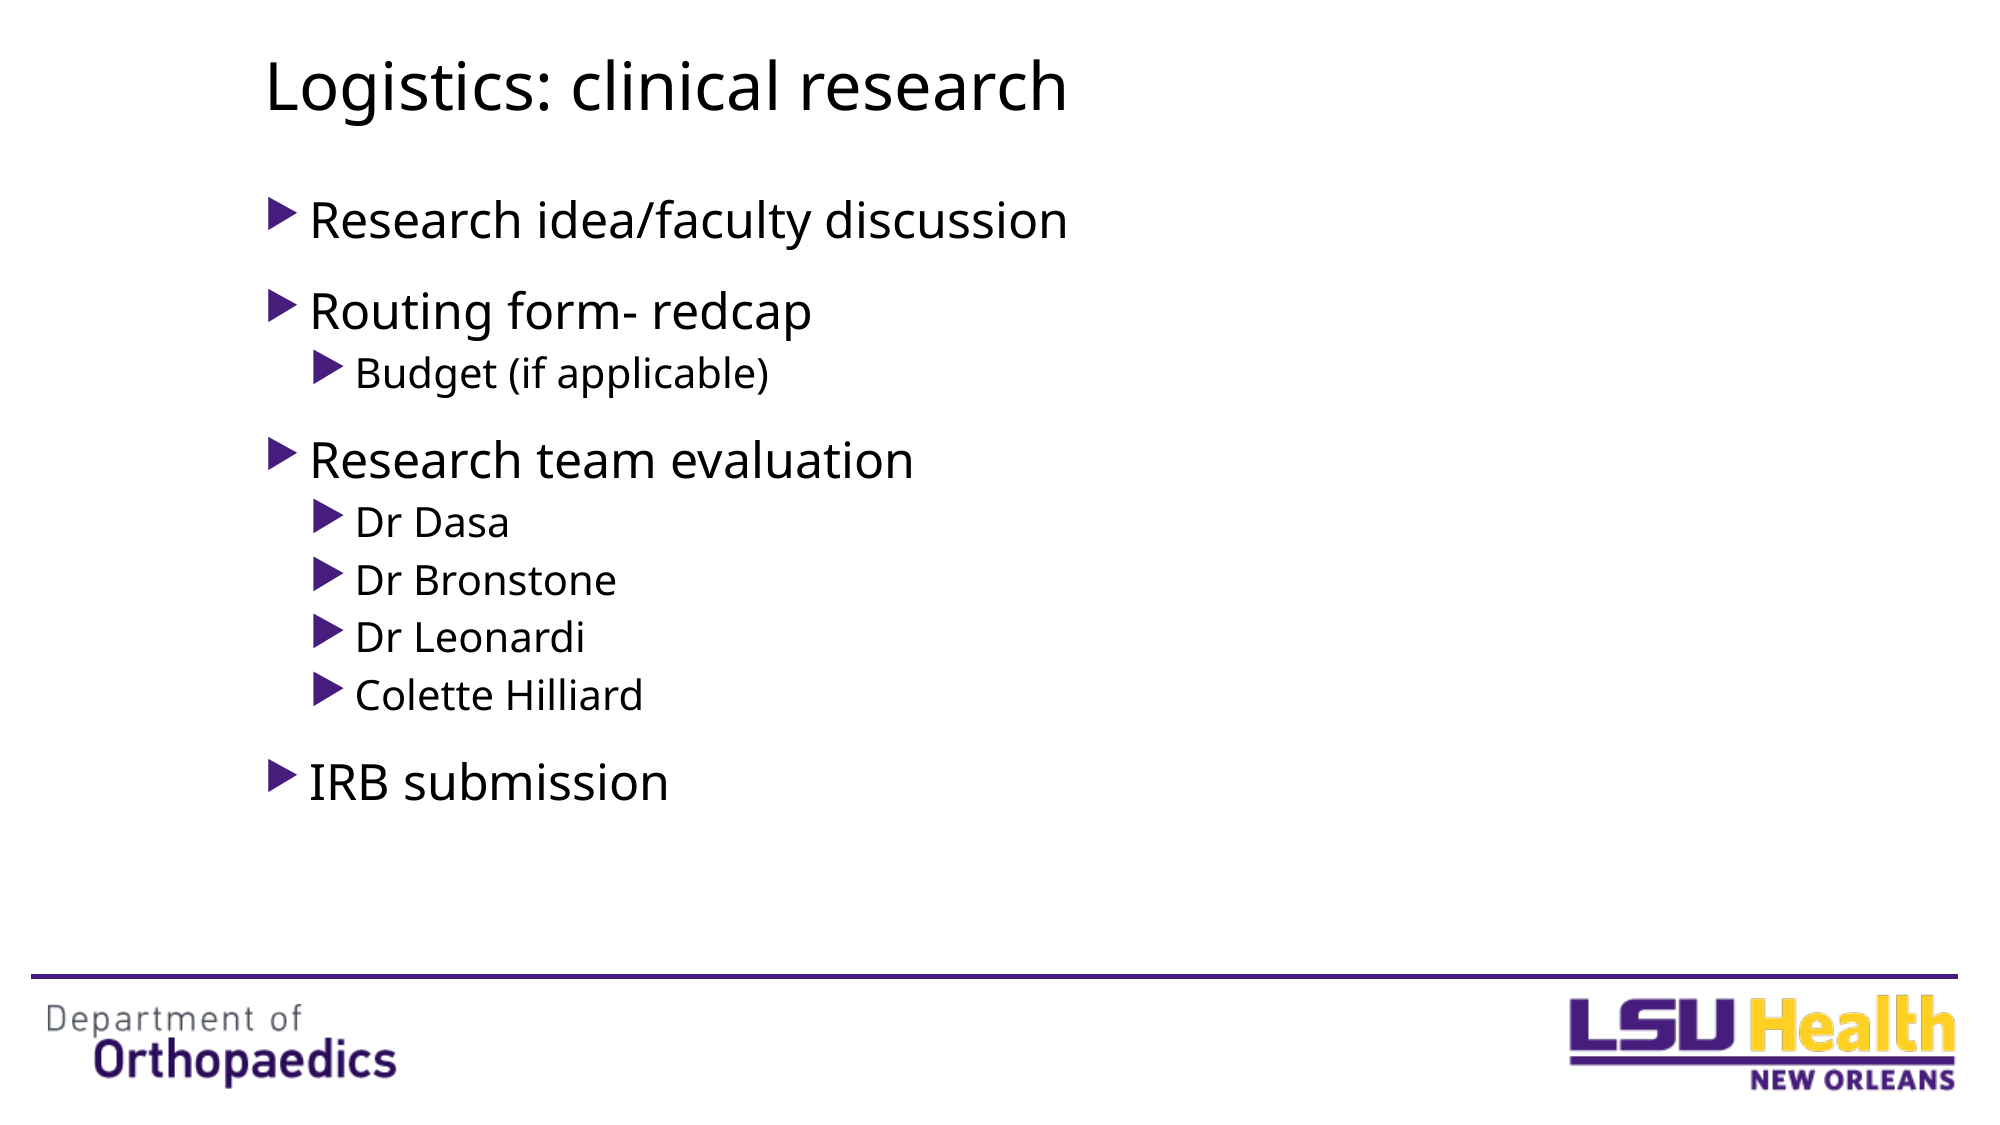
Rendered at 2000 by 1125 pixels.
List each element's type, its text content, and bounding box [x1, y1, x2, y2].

picture [45, 998, 441, 1094]
list Research idea/faculty discussion Routing form- redcap Budget (if applicable) Research team evaluation Dr Dasa Dr Bronstone Dr Leonardi Colette Hilliard IRB submission [249, 213, 1750, 888]
title Logistics: clinical research [249, 45, 1750, 213]
picture [1562, 986, 2000, 1099]
